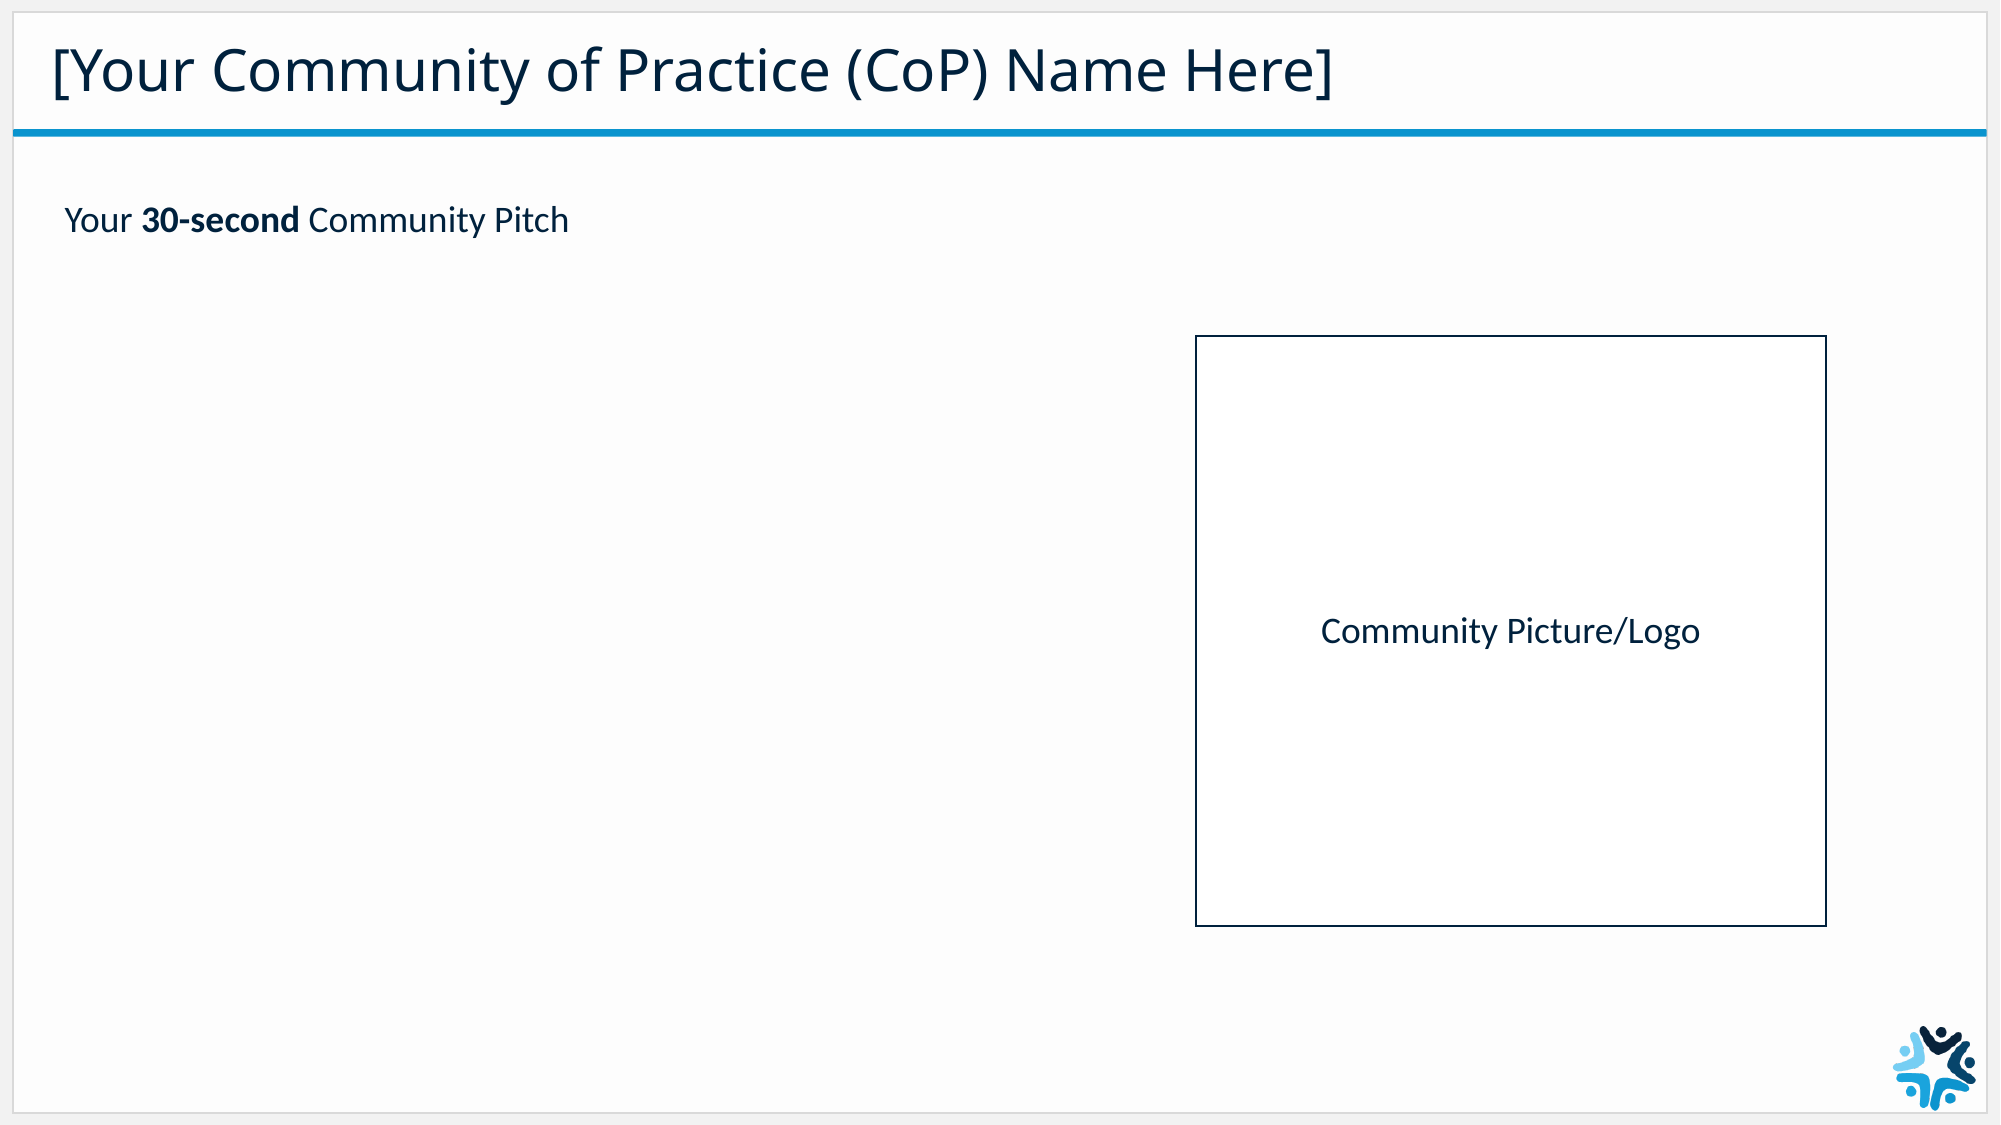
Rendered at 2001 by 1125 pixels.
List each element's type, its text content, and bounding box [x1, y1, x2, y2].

picture [1892, 1025, 1977, 1112]
text_box Community Picture/Logo [1195, 335, 1827, 927]
title [Your Community of Practice (CoP) Name Here] [36, 11, 1958, 134]
list Your 30-second Community Pitch [49, 185, 1018, 1009]
text_box [25, 0, 199, 91]
